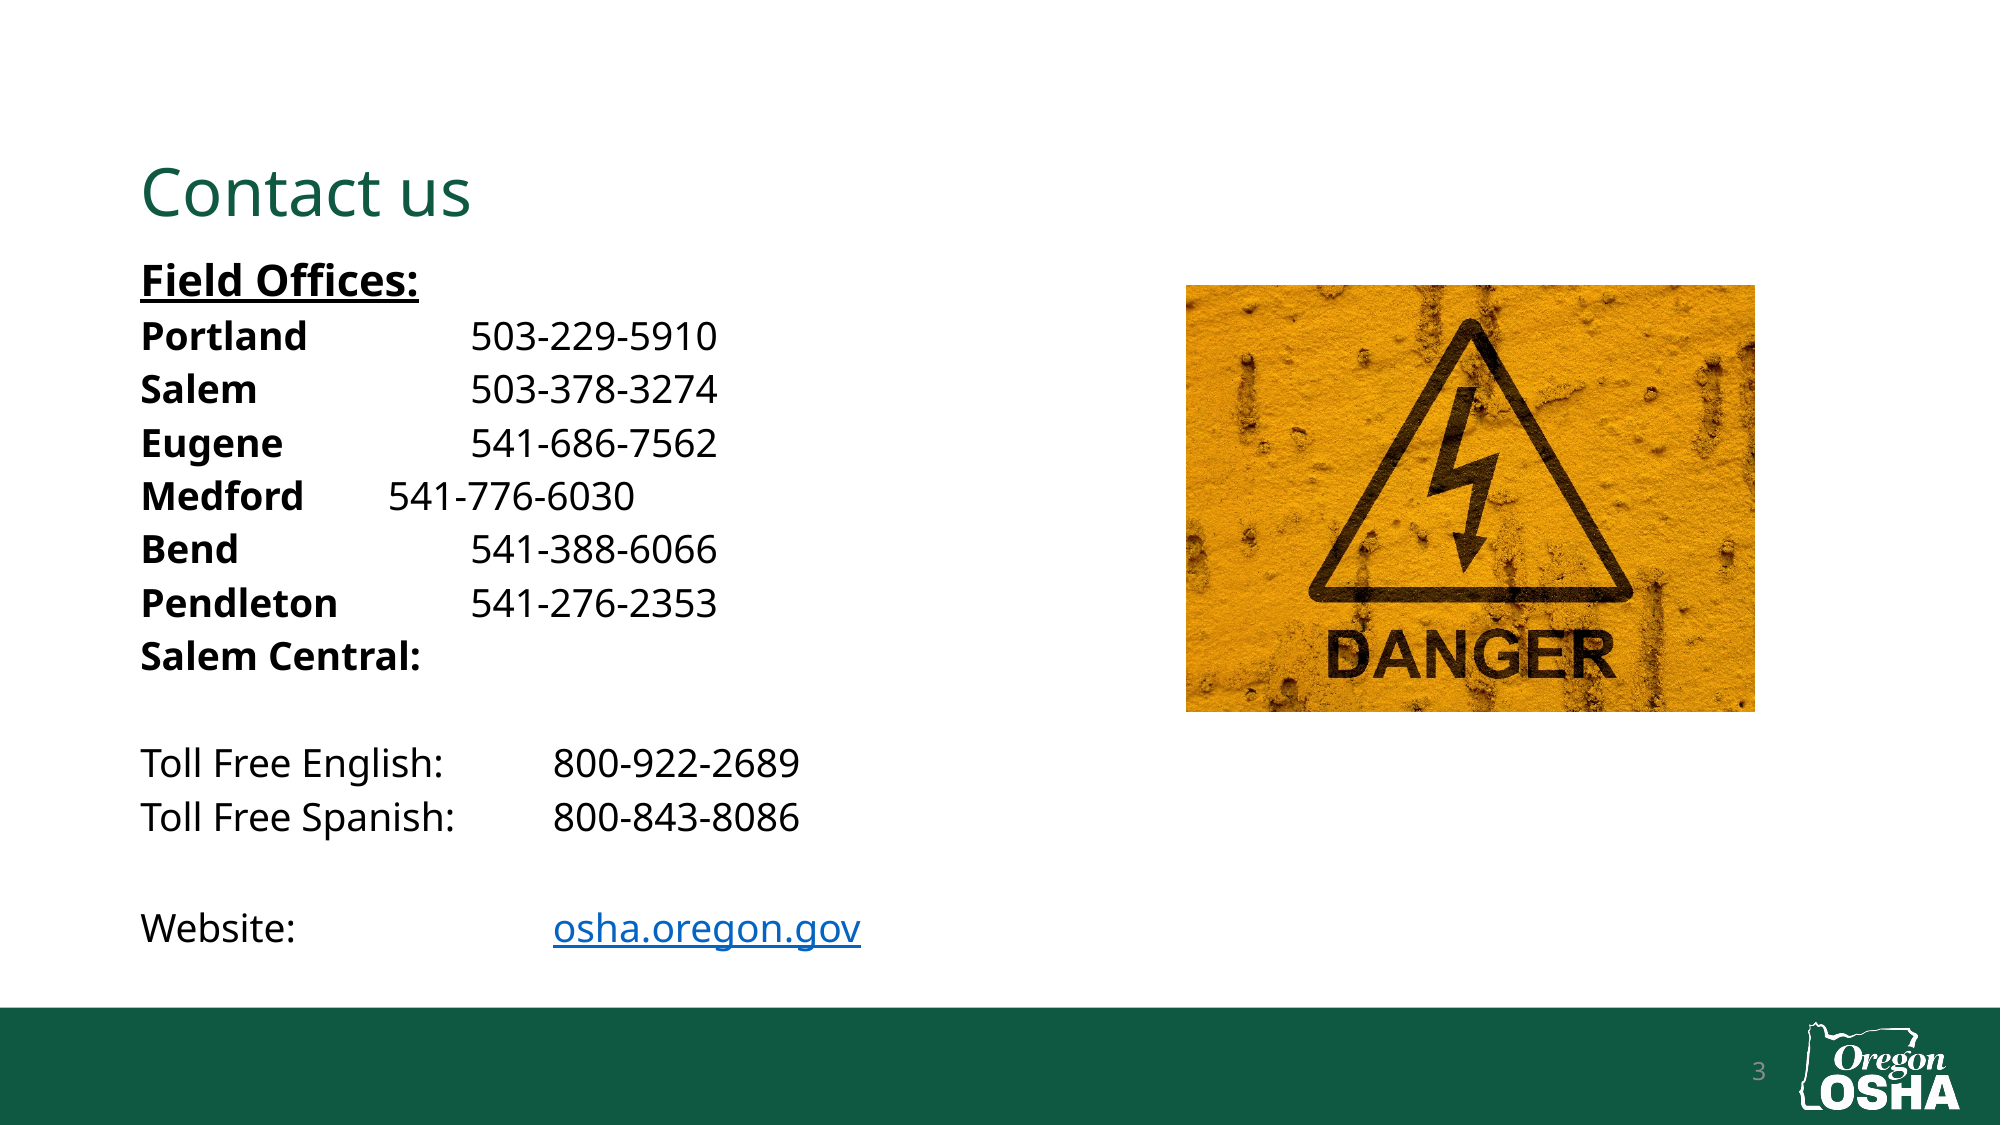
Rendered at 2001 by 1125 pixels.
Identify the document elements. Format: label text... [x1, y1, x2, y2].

list Field Offices: Portland 503-229-5910 Salem 503-378-3274 Eugene 541-686-7562 Medford 541-776-6030 Bend 541-388-6066 Pendleton 541-276-2353 Salem Central: Toll Free English: 800-922-2689 Toll Free Spanish: 800-843-8086 Website: osha.oregon.gov [125, 250, 907, 971]
picture [1790, 1013, 1969, 1119]
slide_number 3 [1331, 1042, 1782, 1102]
title Contact us [125, 135, 771, 239]
picture [1186, 285, 1755, 712]
